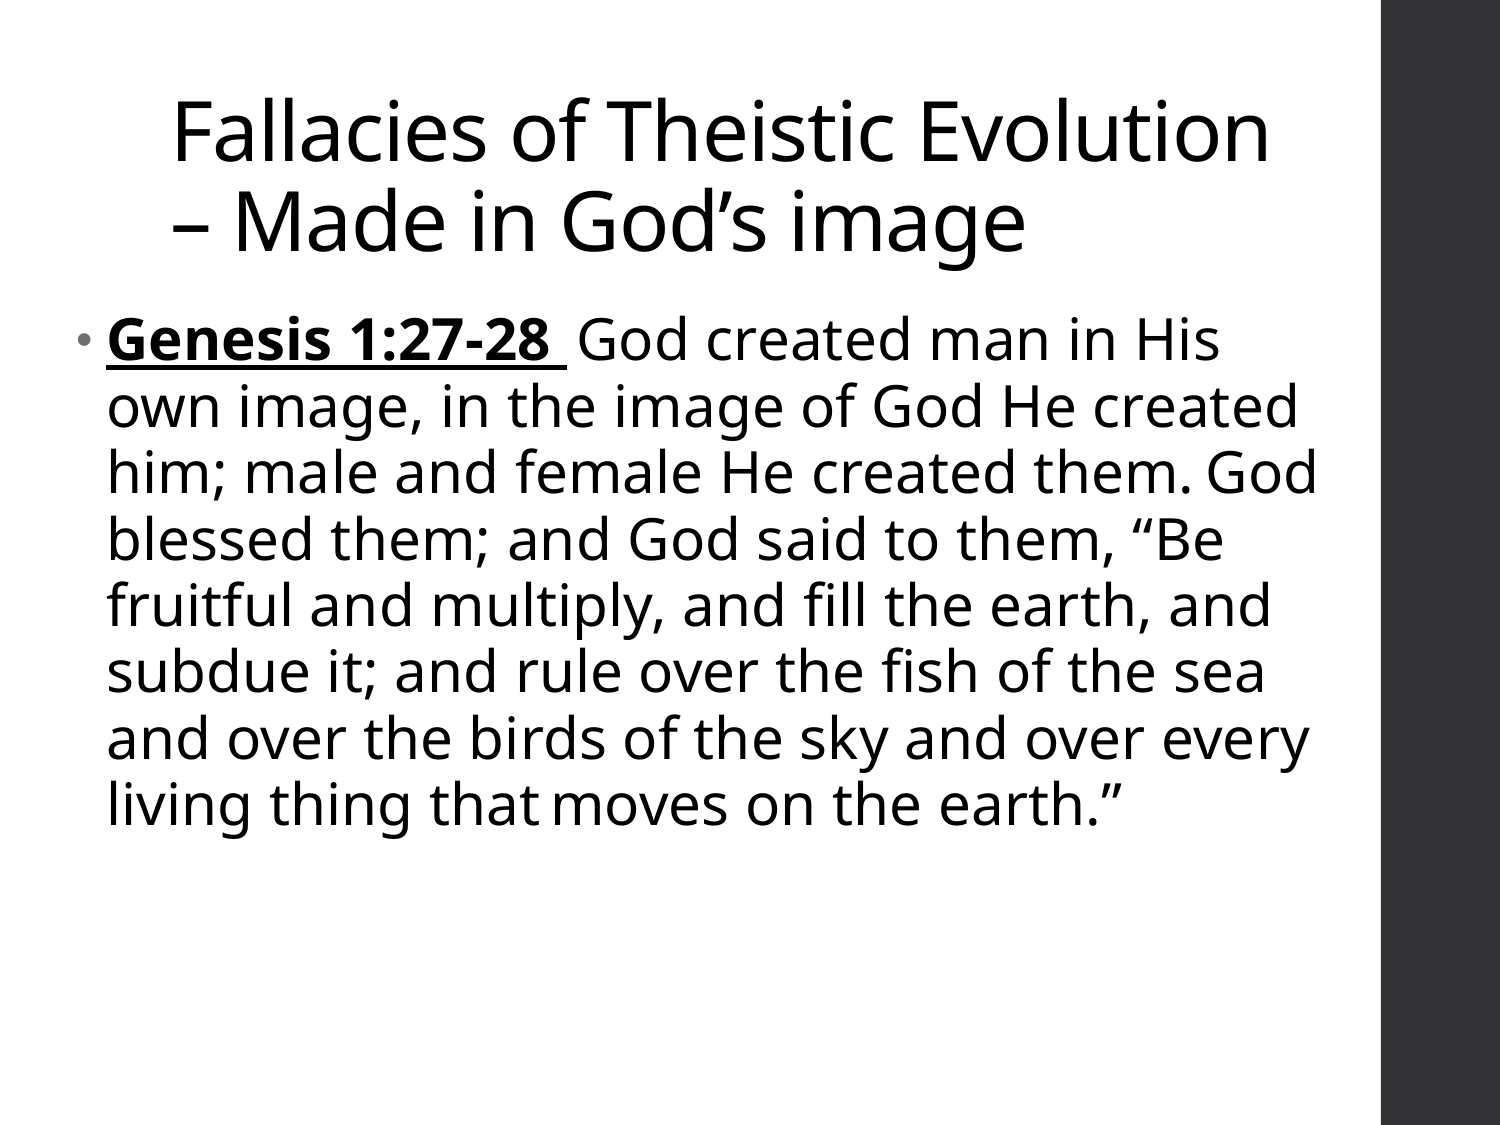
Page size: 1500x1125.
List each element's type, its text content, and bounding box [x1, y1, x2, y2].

title Fallacies of Theistic Evolution – Made in God’s image [155, 60, 1348, 278]
list Genesis 1:27-28 God created man in His own image, in the image of God He created him; male and female He created them. God blessed them; and God said to them, “Be fruitful and multiply, and fill the earth, and subdue it; and rule over the fish of the sea and over the birds of the sky and over every living thing that moves on the earth.” [61, 299, 1348, 1014]
